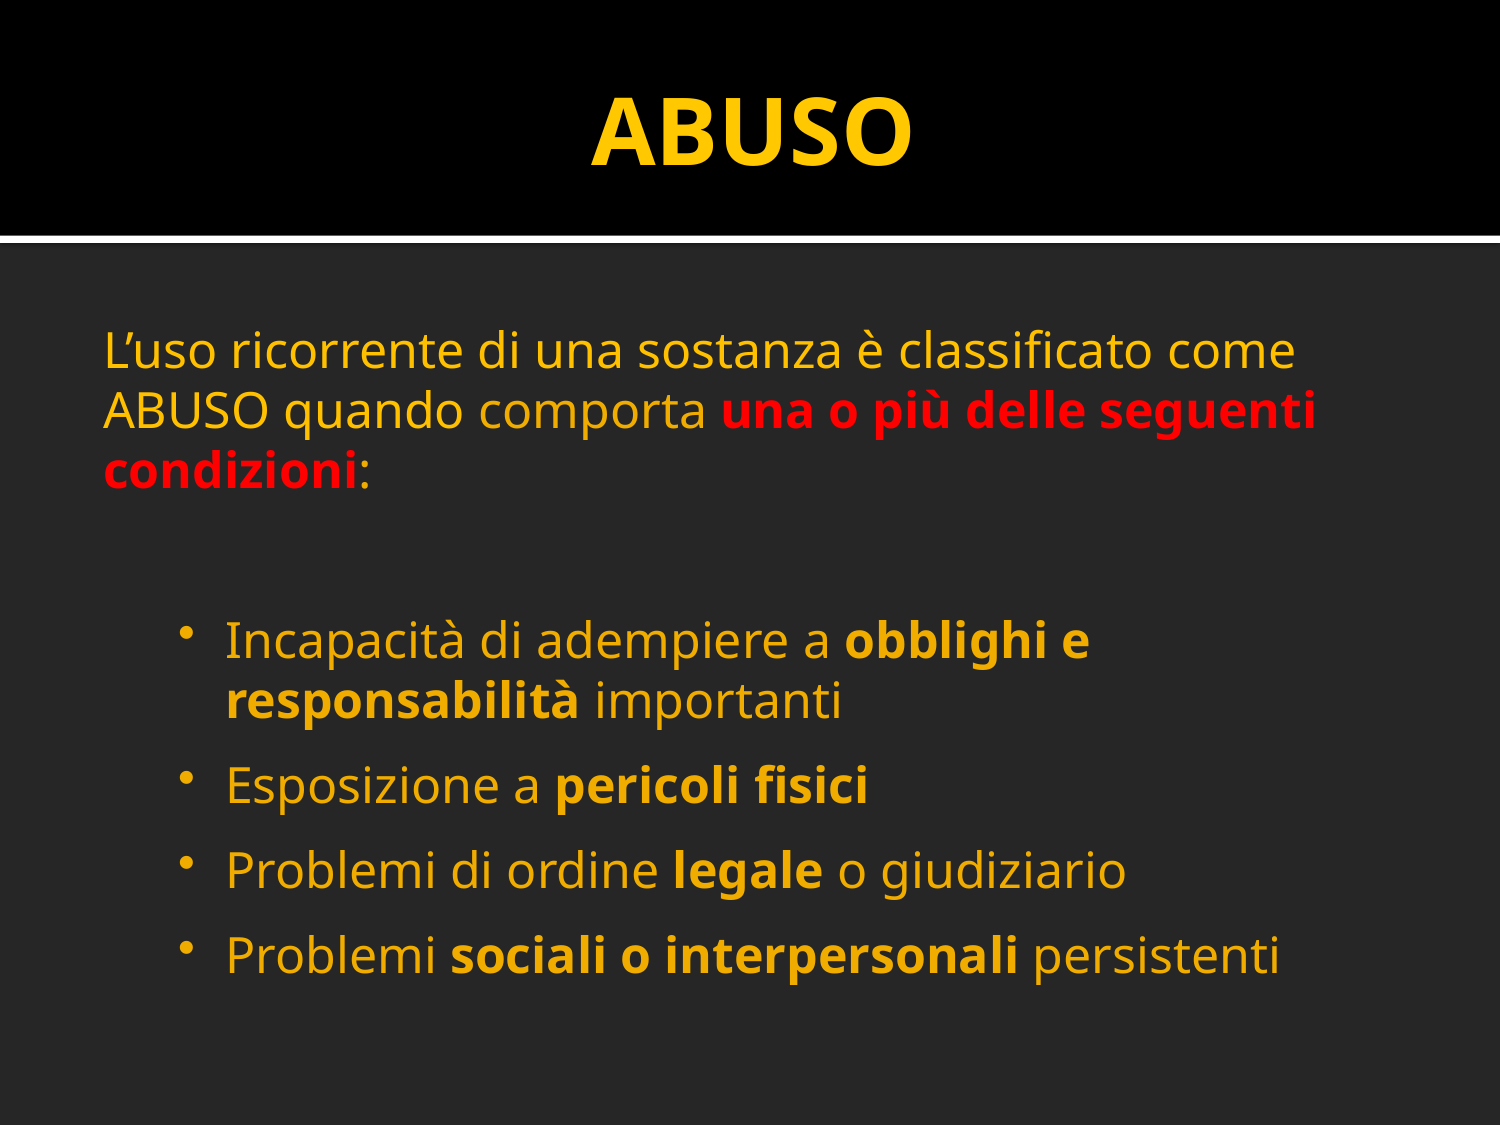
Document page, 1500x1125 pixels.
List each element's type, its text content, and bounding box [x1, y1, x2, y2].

text_box ABUSO [74, 24, 1425, 231]
text_box L’uso ricorrente di una sostanza è classificato come ABUSO quando comporta una o più delle seguenti condizioni: Incapacità di adempiere a obblighi e responsabilità importanti Esposizione a pericoli fisici Problemi di ordine legale o giudiziario Problemi sociali o interpersonali persistenti [88, 311, 1430, 1062]
